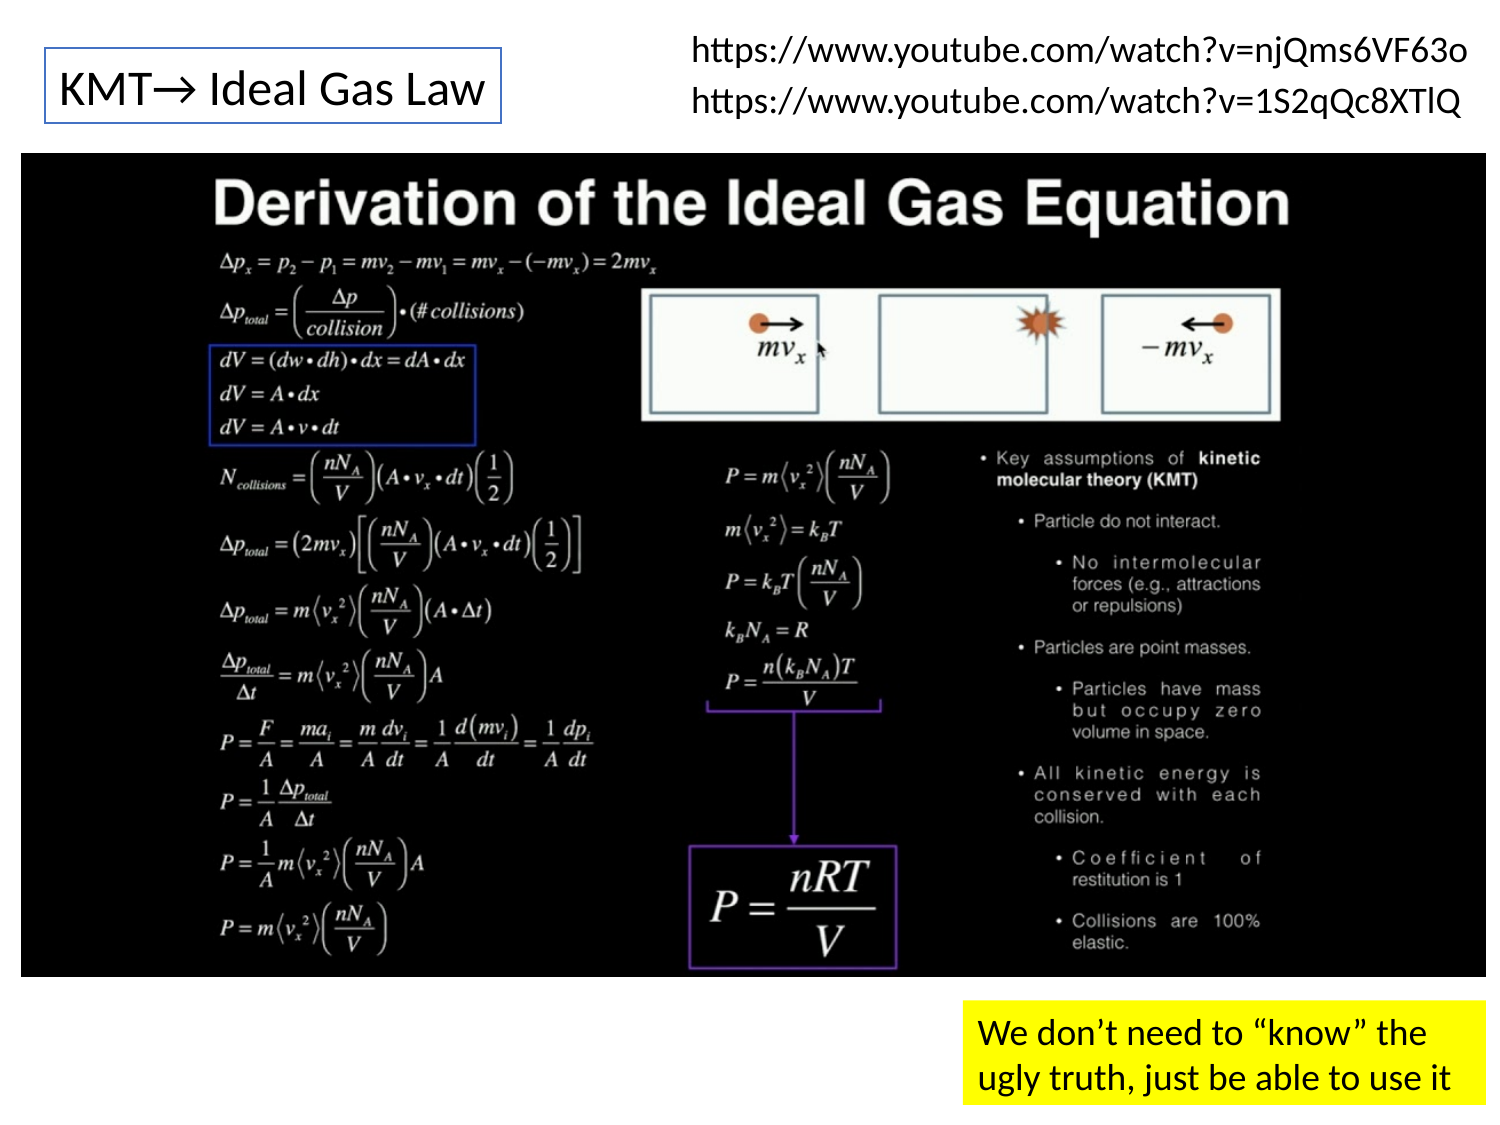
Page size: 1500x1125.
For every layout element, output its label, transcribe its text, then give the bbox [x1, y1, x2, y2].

text_box We don’t need to “know” the ugly truth, just be able to use it [962, 1000, 1486, 1105]
text_box https://www.youtube.com/watch?v=njQms6VF63o [676, 18, 1500, 78]
picture [21, 153, 1486, 977]
text_box KMT→ Ideal Gas Law [44, 47, 502, 124]
text_box https://www.youtube.com/watch?v=1S2qQc8XTlQ [676, 68, 1491, 129]
